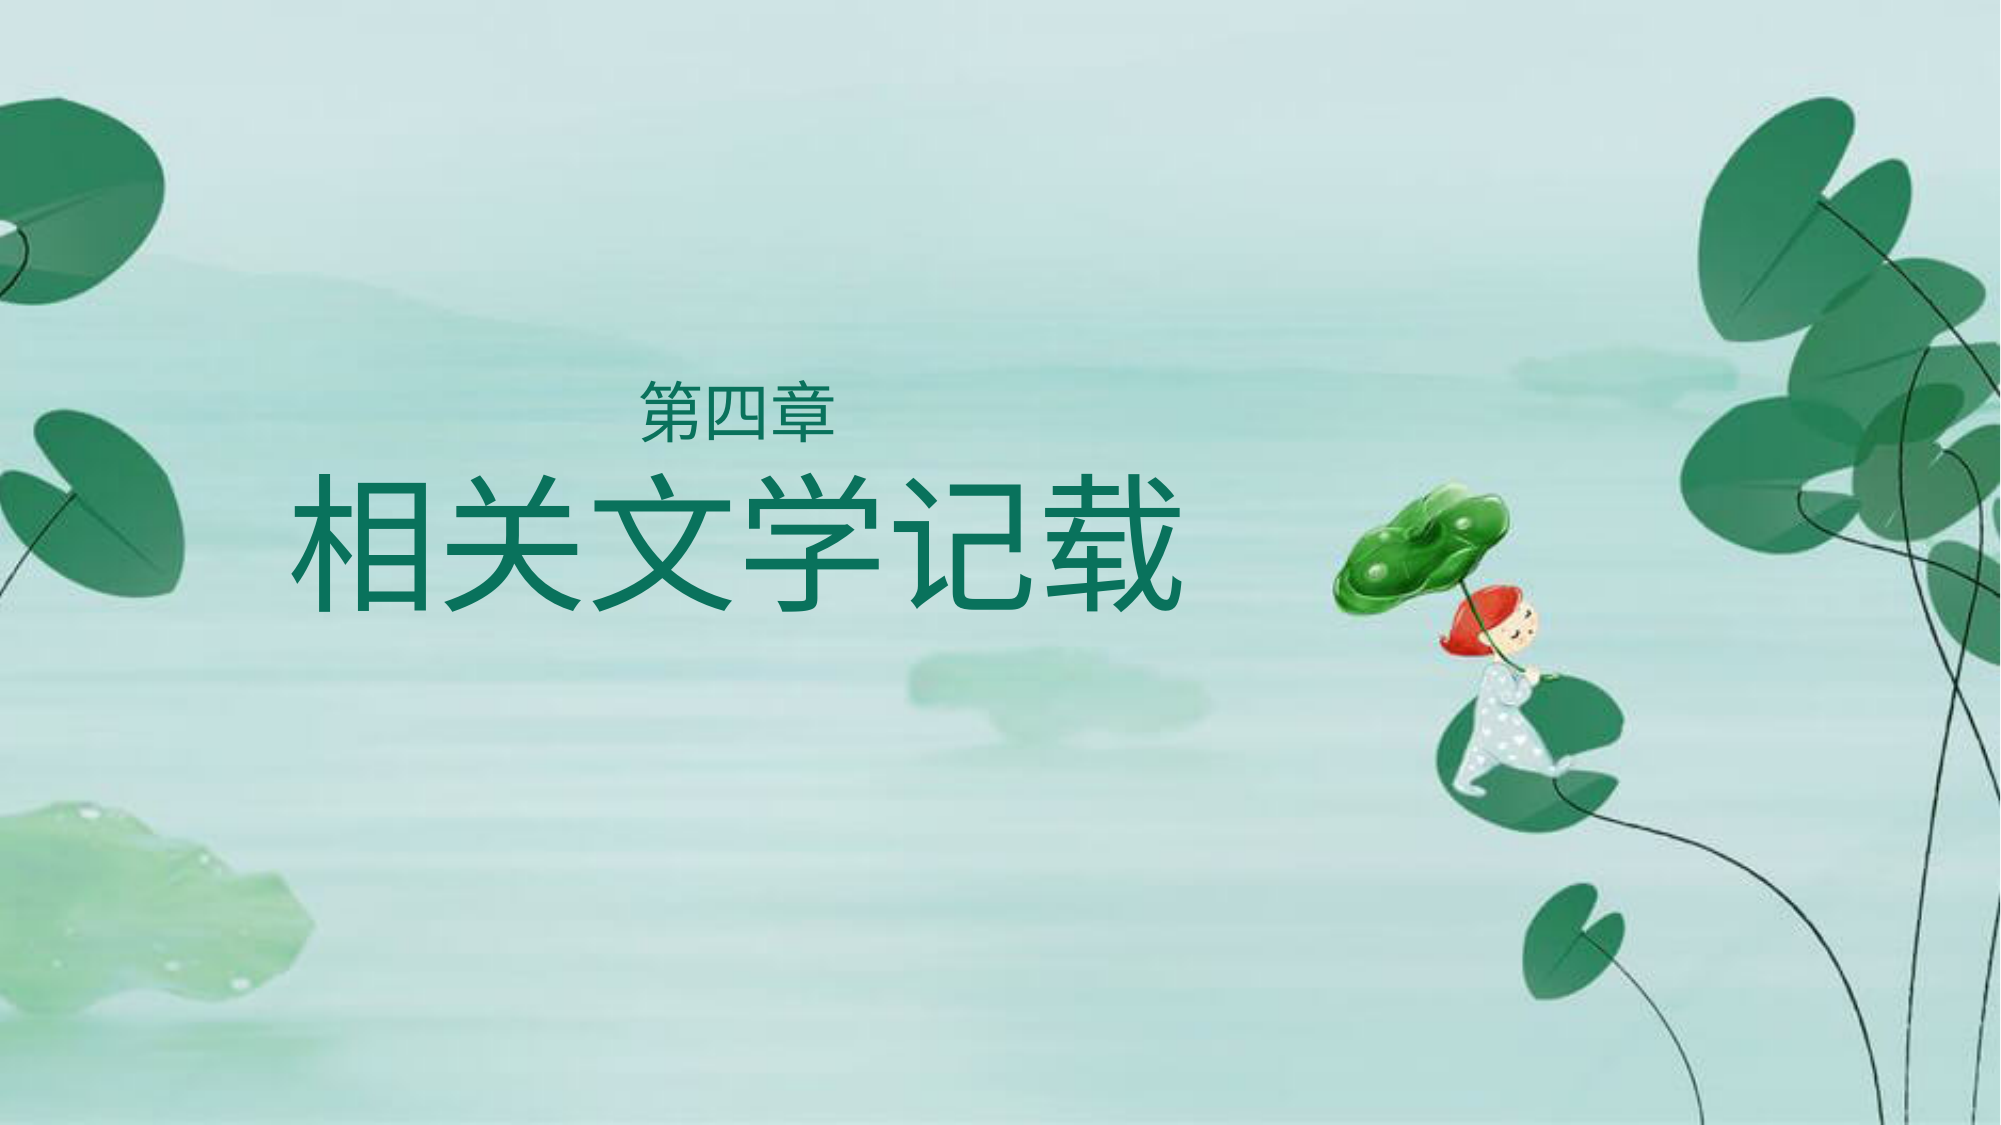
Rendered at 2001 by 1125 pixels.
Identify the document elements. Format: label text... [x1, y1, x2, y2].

text_box 第四章 相关文学记载 [272, 363, 1203, 638]
picture [0, 0, 2001, 1125]
